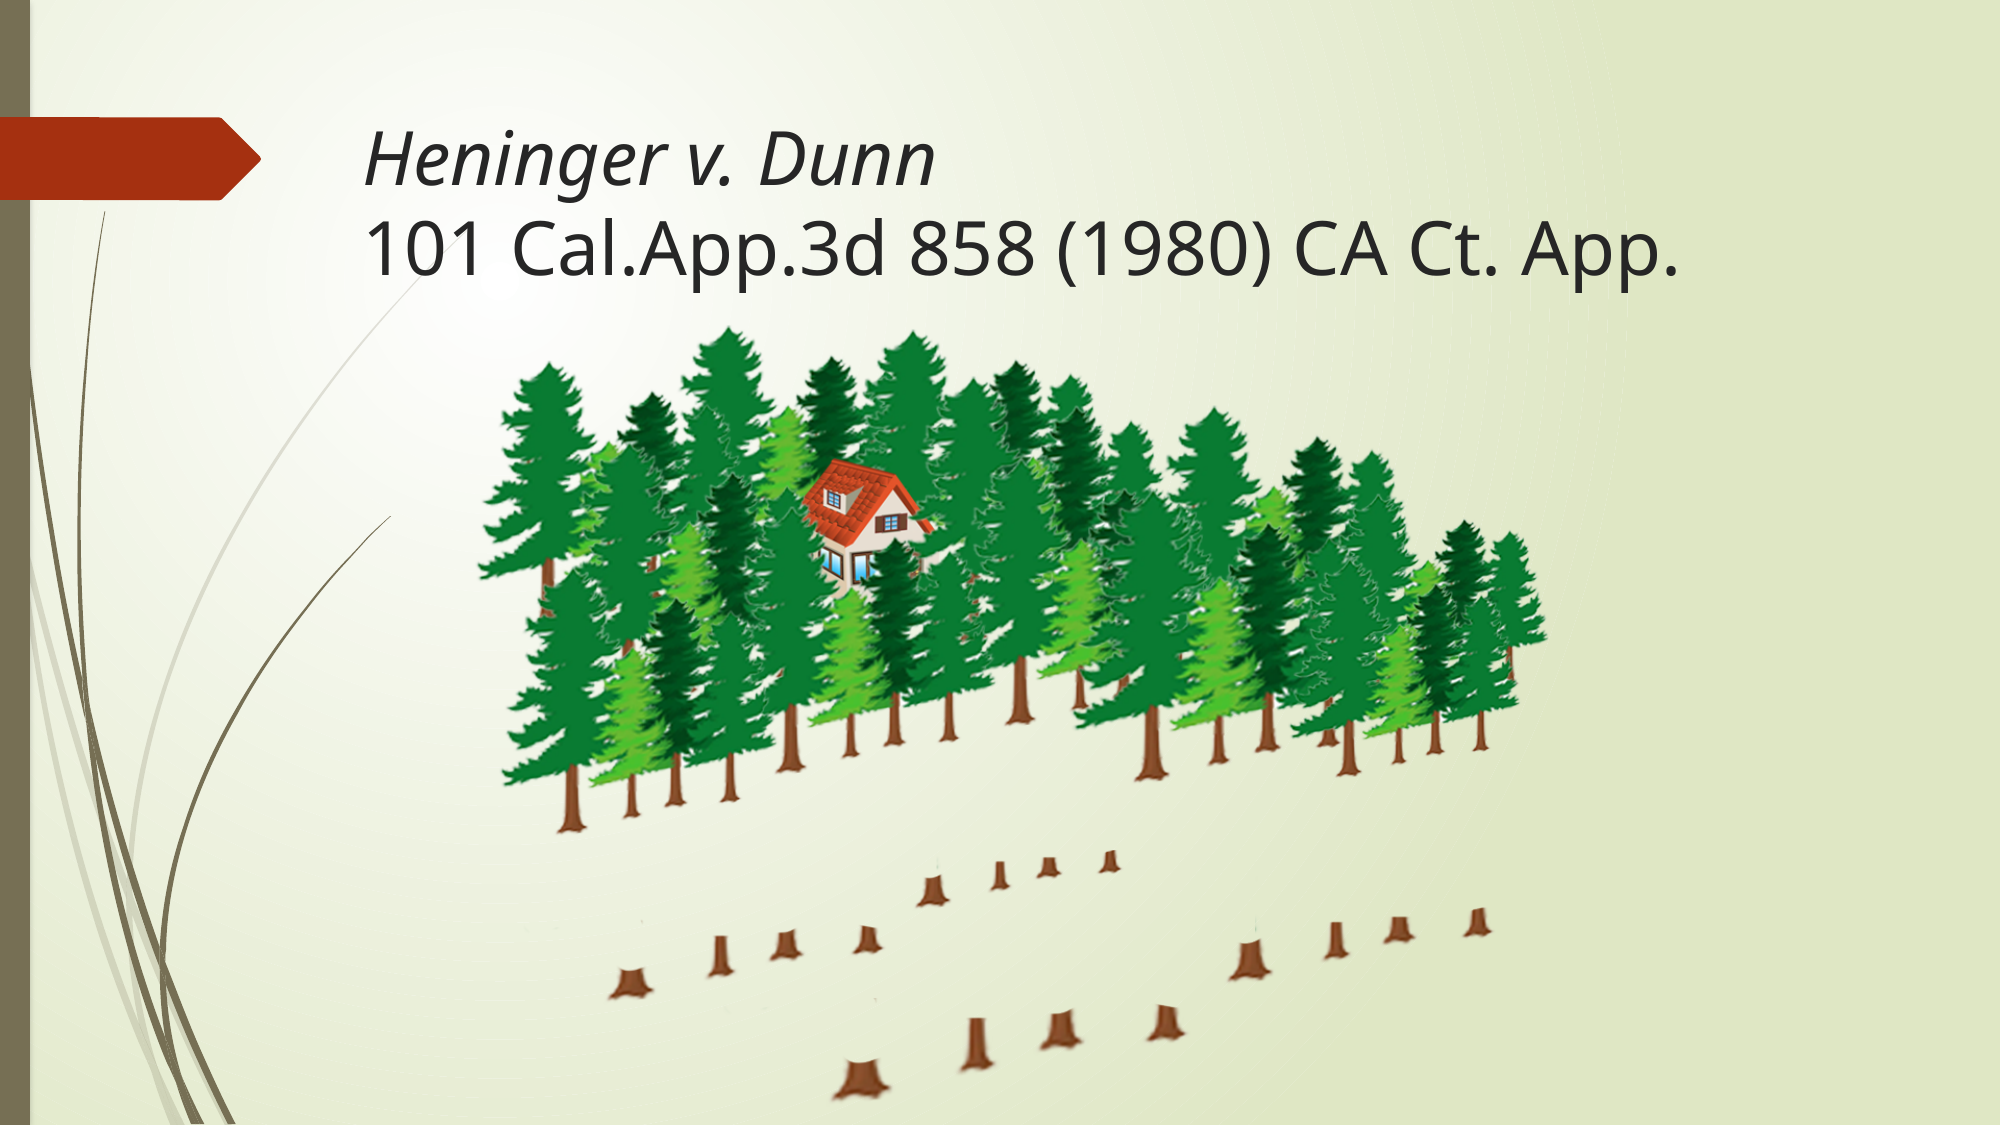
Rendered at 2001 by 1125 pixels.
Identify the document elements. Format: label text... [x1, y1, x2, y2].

picture [100, 303, 1943, 1125]
title Heninger v. Dunn 101 Cal.App.3d 858 (1980) CA Ct. App. [347, 102, 1977, 313]
